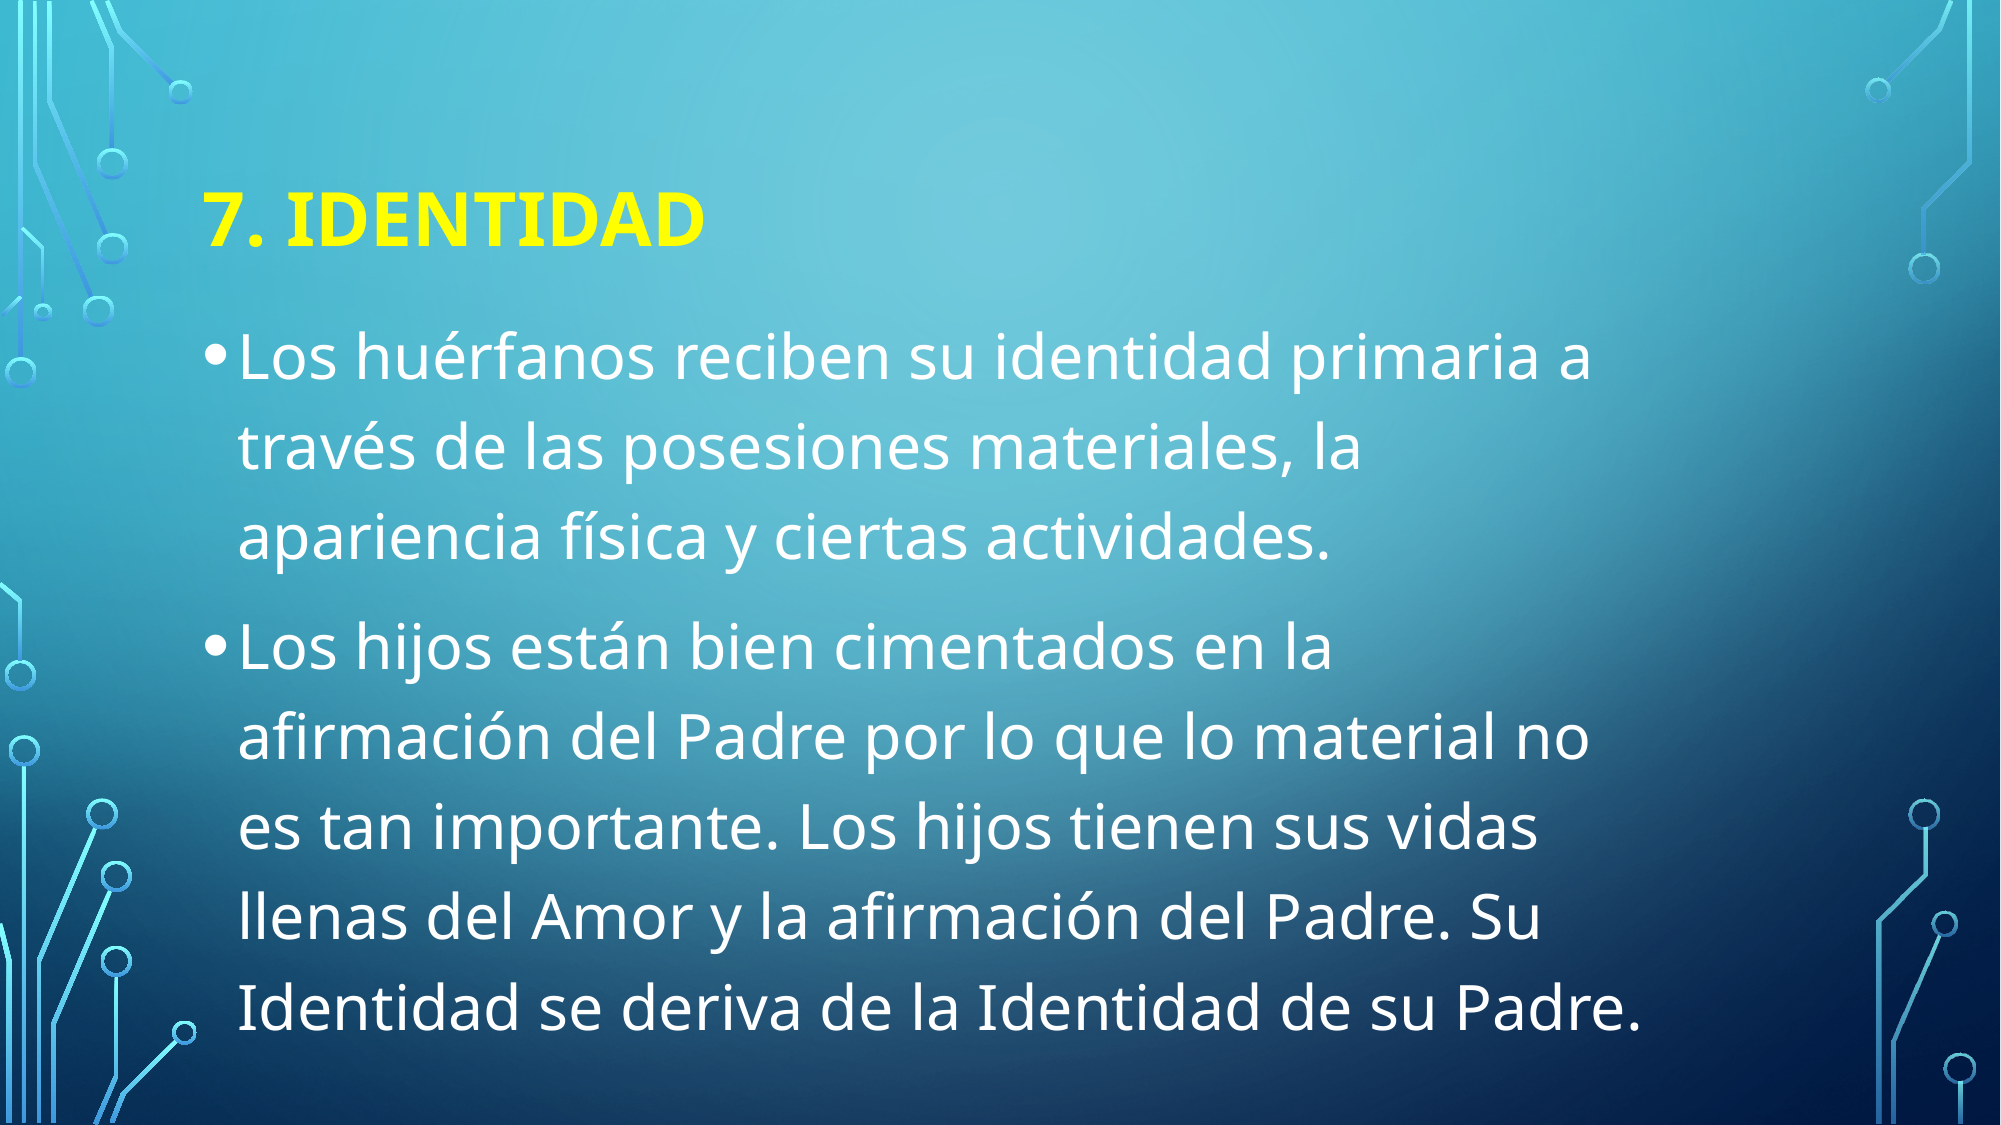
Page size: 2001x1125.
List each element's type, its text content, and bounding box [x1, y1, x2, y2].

title 7. IDENTIDAD [187, 101, 1813, 344]
list Los huérfanos reciben su identidad primaria a través de las posesiones materiales, la apariencia física y ciertas actividades. Los hijos están bien cimentados en la afirmación del Padre por lo que lo material no es tan importante. Los hijos tienen sus vidas llenas del Amor y la afirmación del Padre. Su Identidad se deriva de la Identidad de su Padre. [187, 293, 1682, 1102]
